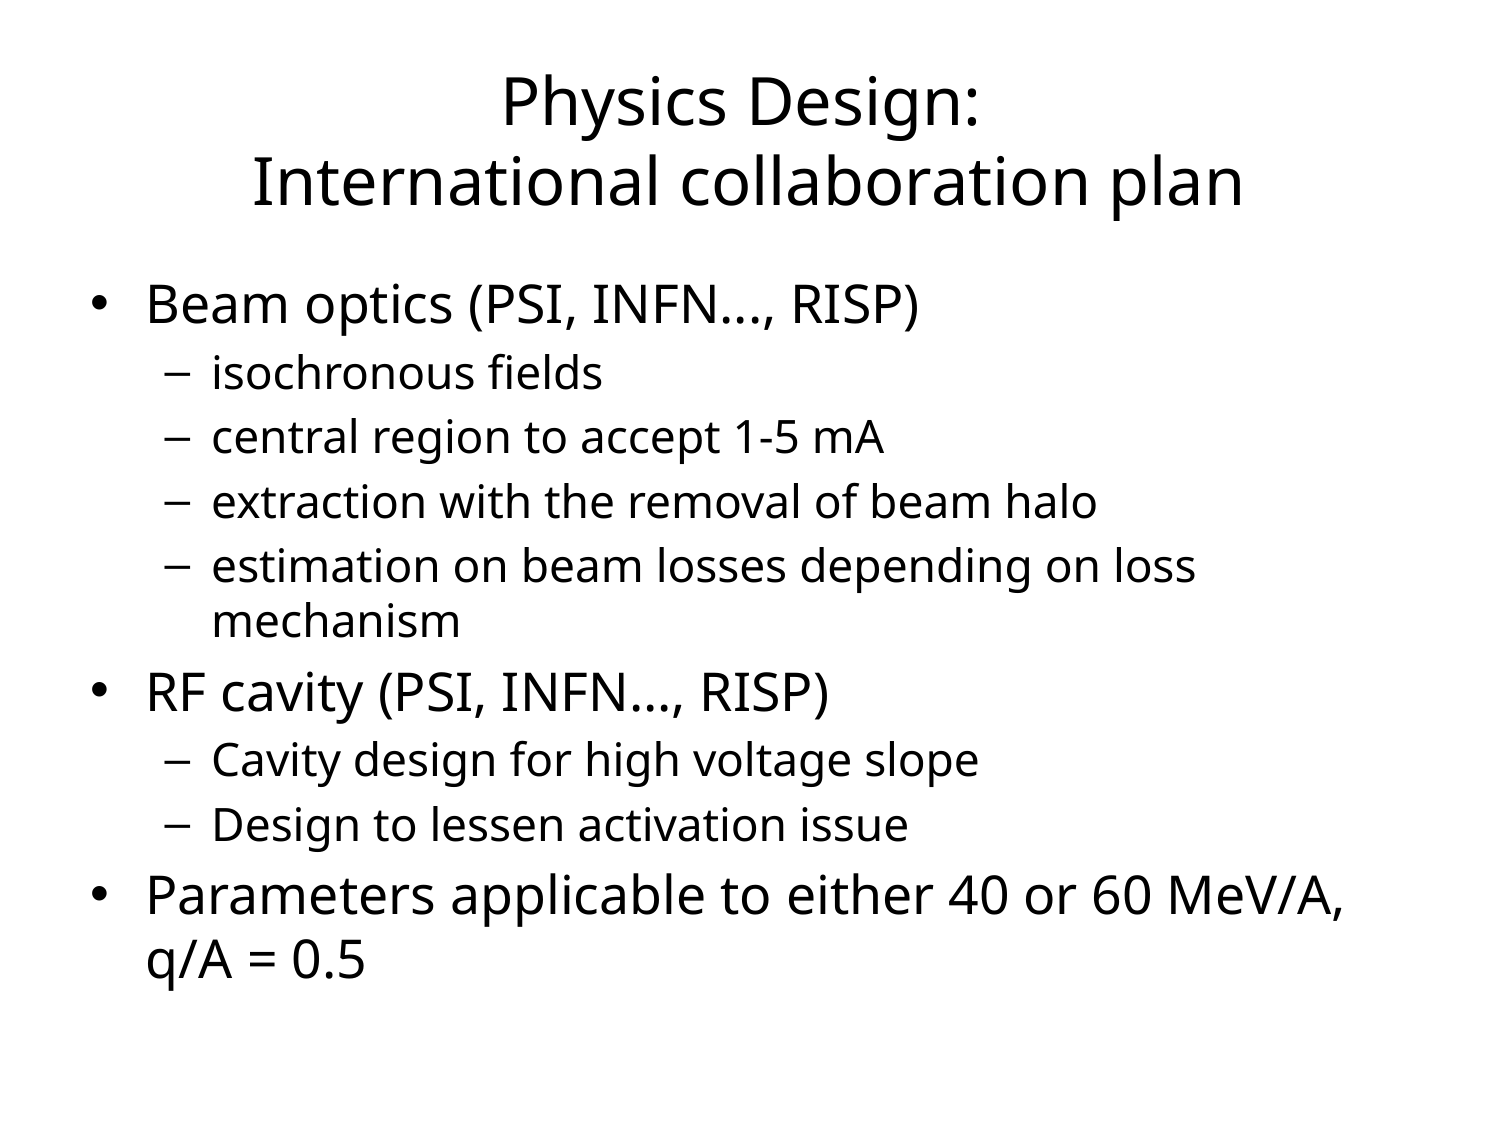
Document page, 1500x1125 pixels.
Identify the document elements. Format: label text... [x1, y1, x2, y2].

list Beam optics (PSI, INFN..., RISP) isochronous fields central region to accept 1-5 mA extraction with the removal of beam halo estimation on beam losses depending on loss mechanism RF cavity (PSI, INFN…, RISP) Cavity design for high voltage slope Design to lessen activation issue Parameters applicable to either 40 or 60 MeV/A, q/A = 0.5 [75, 262, 1425, 1005]
title Physics Design: International collaboration plan [75, 45, 1425, 233]
